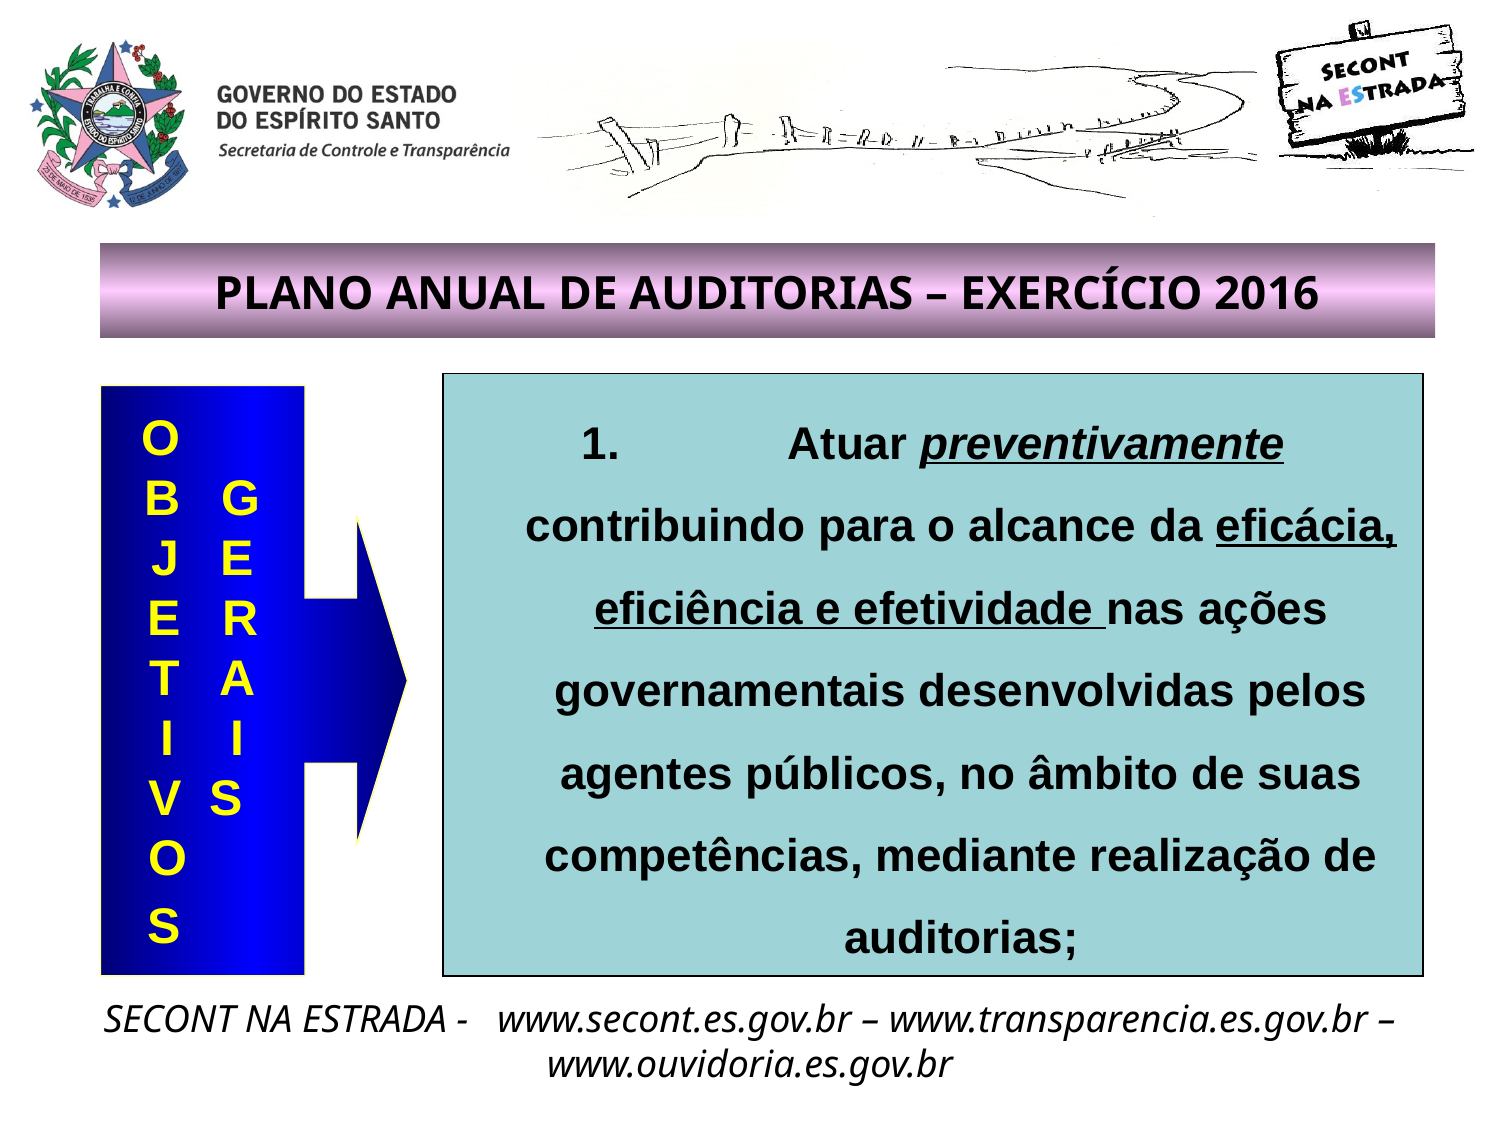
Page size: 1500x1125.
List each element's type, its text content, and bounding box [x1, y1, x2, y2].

text_box O B G J E E R T A I I V S O S [100, 385, 408, 976]
text_box 1. Atuar preventivamente contribuindo para o alcance da eficácia, eficiência e efetividade nas ações governamentais desenvolvidas pelos agentes públicos, no âmbito de suas competências, mediante realização de auditorias; [442, 373, 1424, 976]
text_box PLANO ANUAL DE AUDITORIAS – EXERCÍCIO 2016 [100, 243, 1436, 338]
text_box SECONT NA ESTRADA - www.secont.es.gov.br – www.transparencia.es.gov.br – www.ouvidoria.es.gov.br [41, 987, 1459, 1093]
picture [29, 0, 1500, 218]
